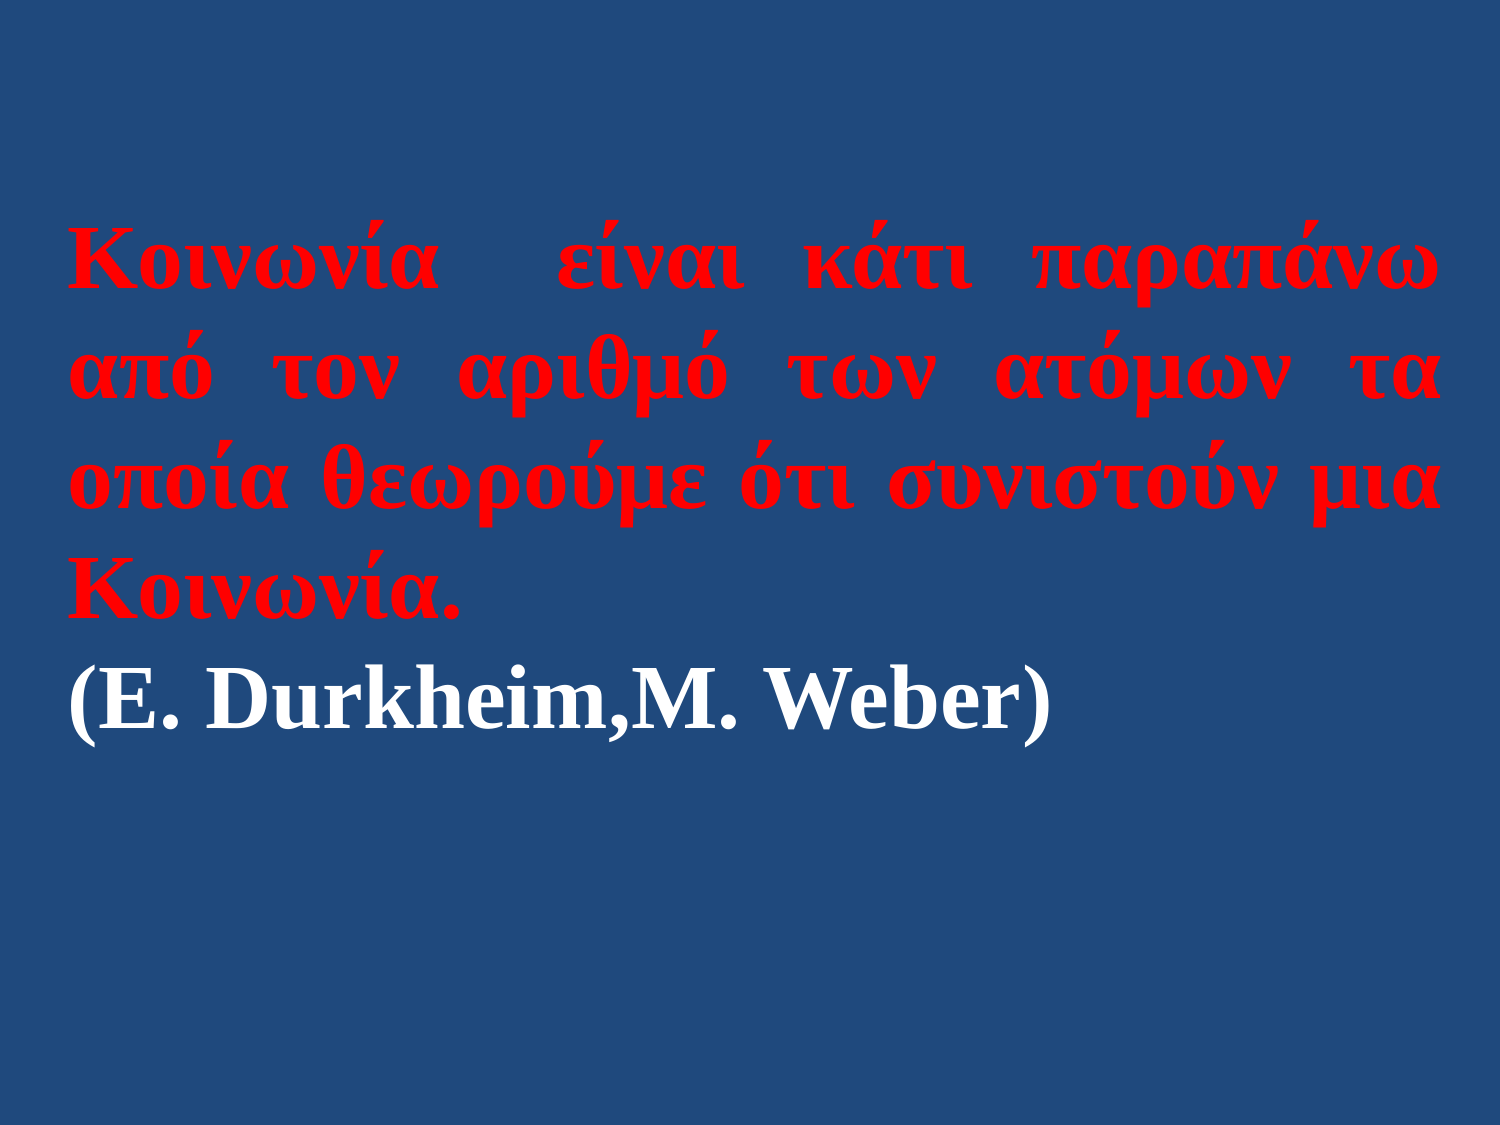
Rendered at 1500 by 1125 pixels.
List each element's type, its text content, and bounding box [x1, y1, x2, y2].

text_box Κοινωνία είναι κάτι παραπάνω από τον αριθμό των ατόμων τα οποία θεωρούμε ότι συνιστούν μια Κοινωνία. (E. Durkheim,M. Weber) [53, 0, 1459, 915]
